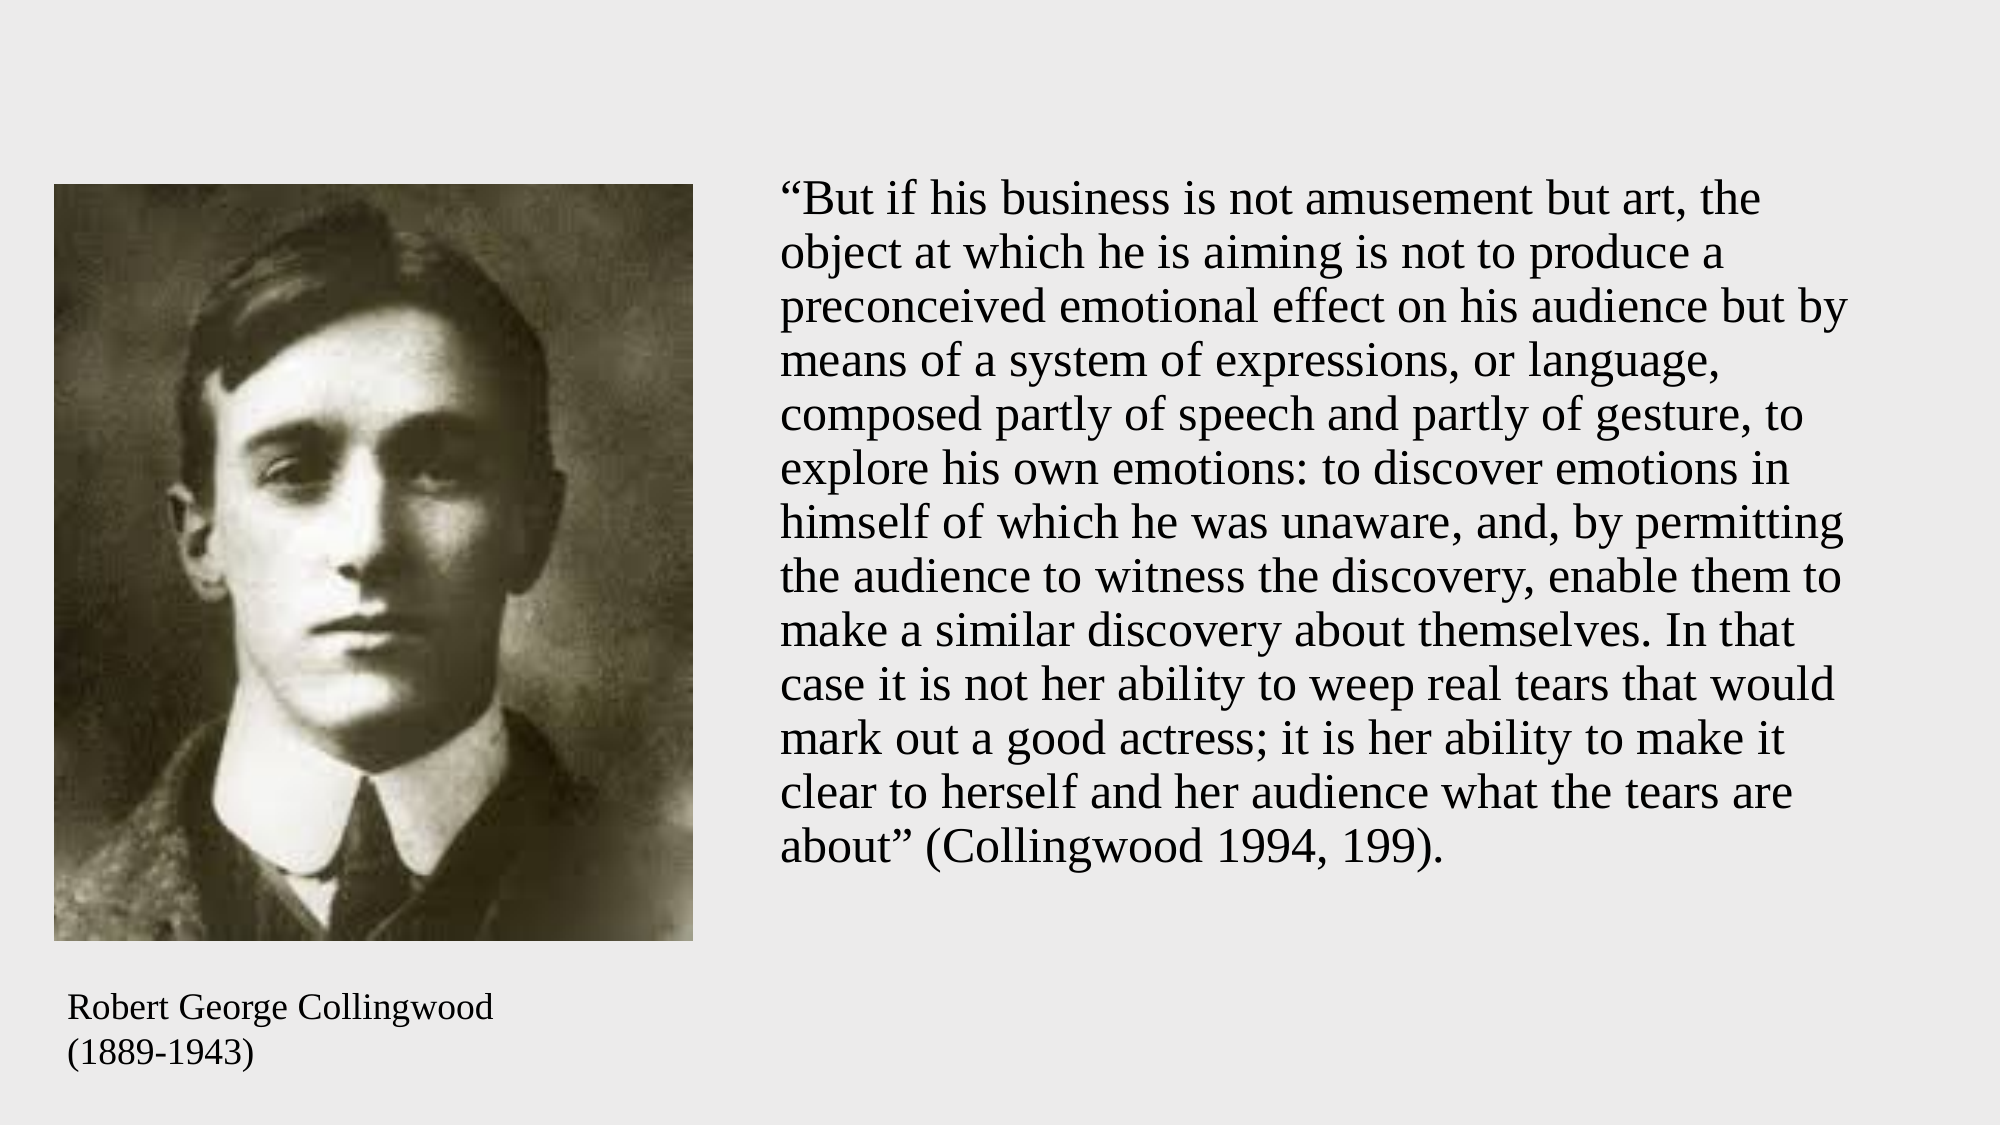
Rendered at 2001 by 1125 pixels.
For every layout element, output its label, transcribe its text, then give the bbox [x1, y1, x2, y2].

title “But if his business is not amusement but art, the object at which he is aiming is not to produce a preconceived emotional effect on his audience but by means of a system of expressions, or language, composed partly of speech and partly of gesture, to explore his own emotions: to discover emotions in himself of which he was unaware, and, by permitting the audience to witness the discovery, enable them to make a similar discovery about themselves. In that case it is not her ability to weep real tears that would mark out a good actress; it is her ability to make it clear to herself and her audience what the tears are about” (Collingwood 1994, 199). [765, 218, 1895, 941]
text_box Robert George Collingwood (1889-1943) [52, 974, 716, 1079]
picture [54, 184, 693, 941]
